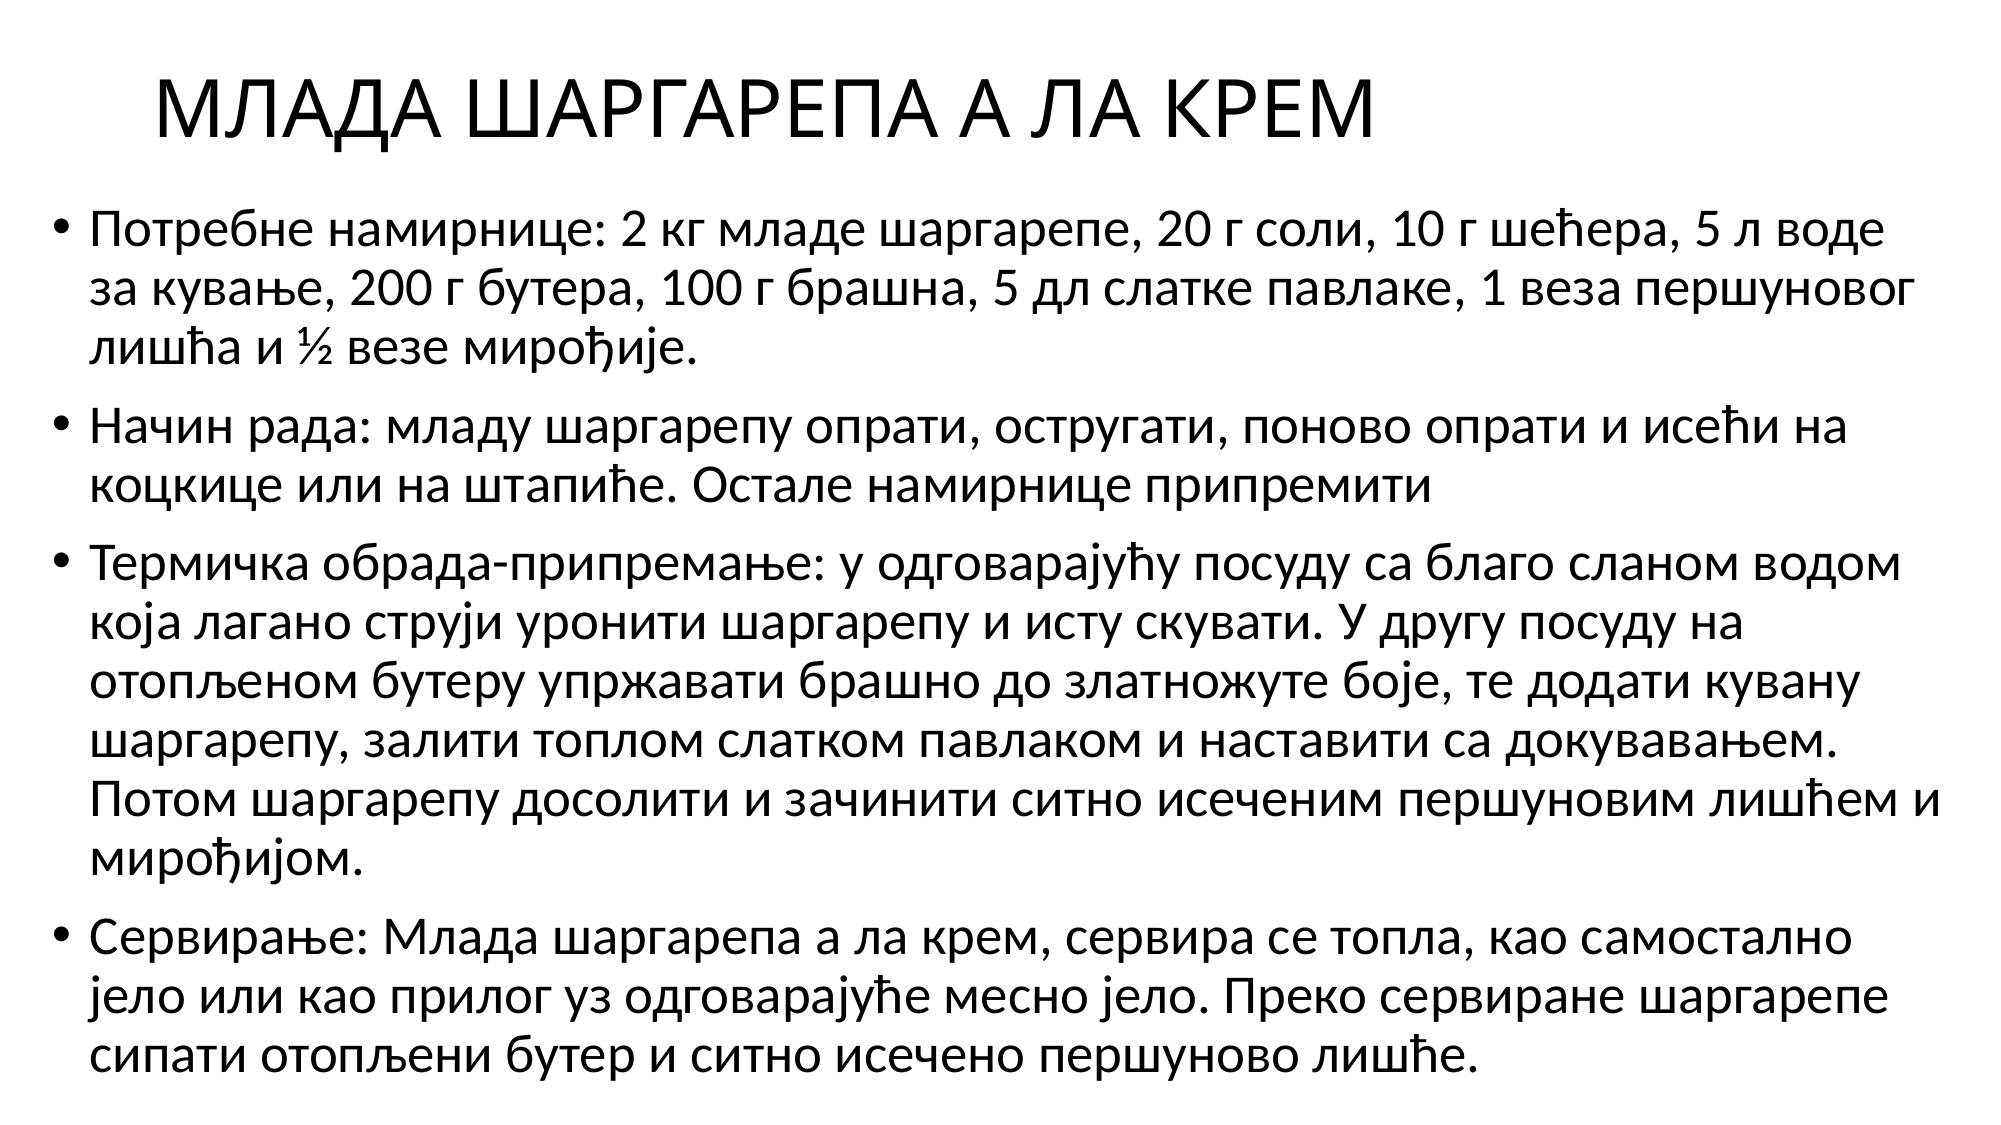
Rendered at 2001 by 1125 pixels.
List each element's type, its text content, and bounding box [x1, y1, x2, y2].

title МЛАДА ШАРГАРЕПА А ЛА КРЕМ [137, 59, 1863, 163]
list Потребне намирнице: 2 кг младе шаргарепе, 20 г соли, 10 г шећера, 5 л воде за кување, 200 г бутера, 100 г брашна, 5 дл слатке павлаке, 1 веза першуновог лишћа и ½ везе мирођије. Начин рада: младу шаргарепу опрати, остругати, поново опрати и исећи на коцкице или на штапиће. Остале намирнице припремити Термичка обрада-припремање: у одговарајућу посуду са благо сланом водом која лагано струји уронити шаргарепу и исту скувати. У другу посуду на отопљеном бутеру упржавати брашно до златножуте боје, те додати кувану шаргарепу, залити топлом слатком павлаком и наставити са докувавањем. Потом шаргарепу досолити и зачинити ситно исеченим першуновим лишћем и мирођијом. Сервирање: Млада шаргарепа а ла крем, сервира се топла, као самостално јело или као прилог уз одговарајуће месно јело. Преко сервиране шаргарепе сипати отопљени бутер и ситно исечено першуново лишће. [36, 191, 1964, 1103]
